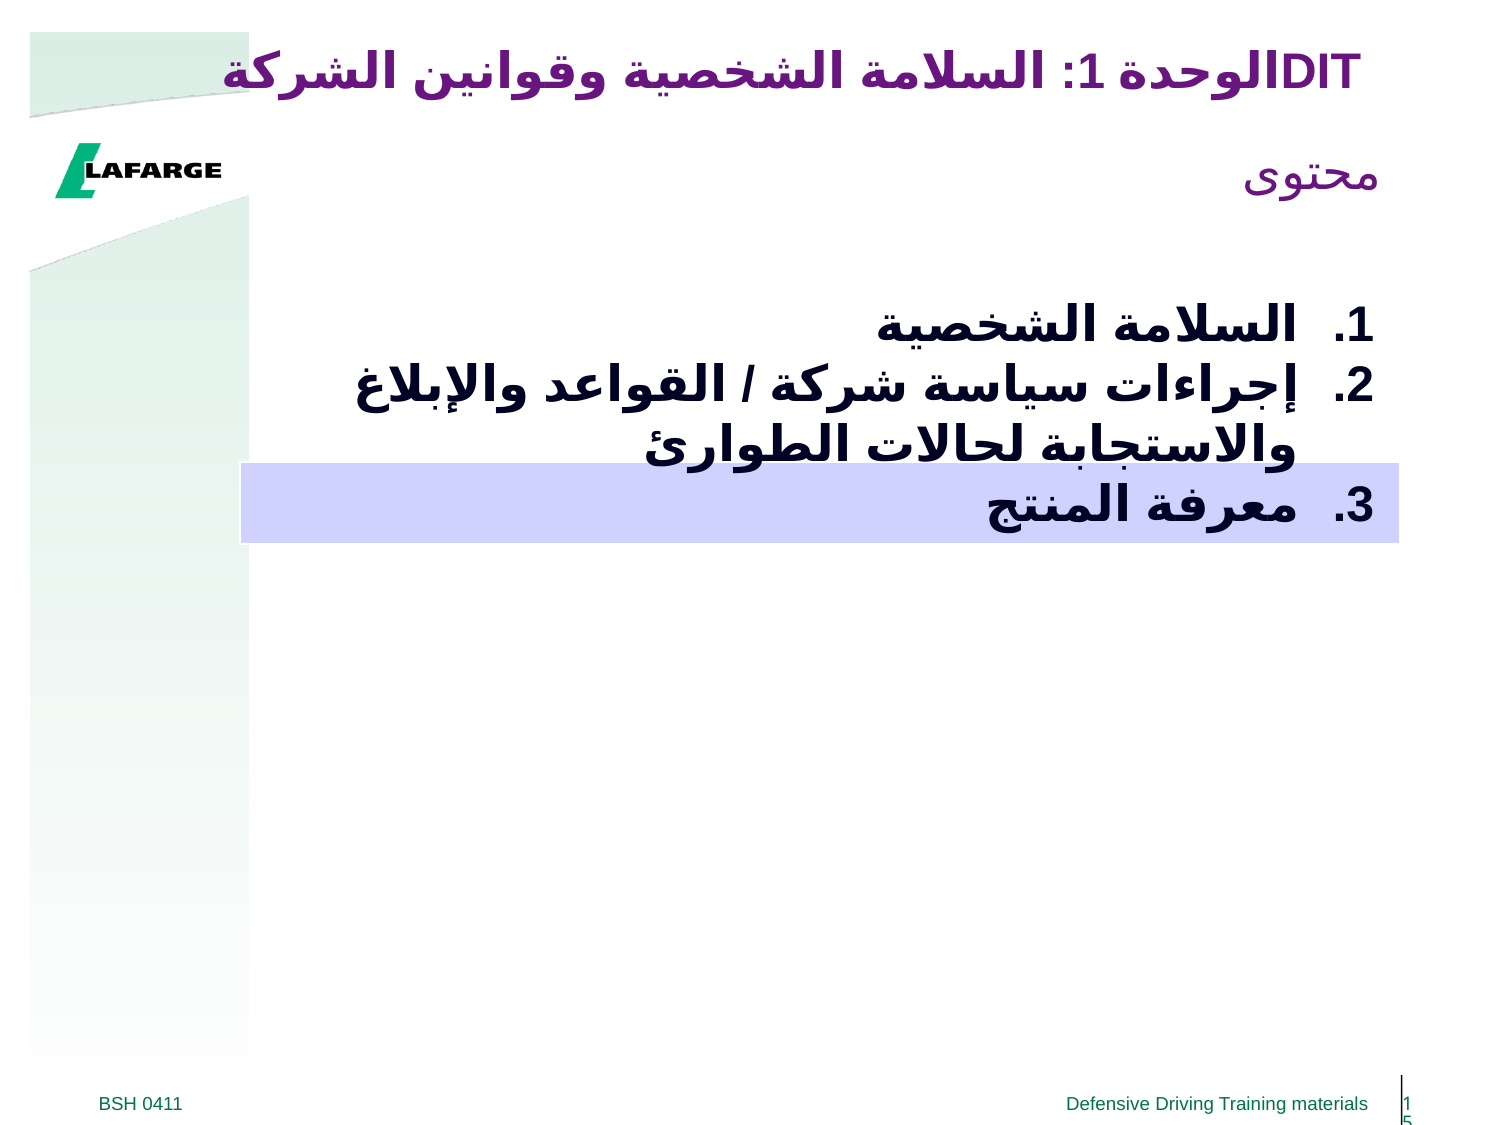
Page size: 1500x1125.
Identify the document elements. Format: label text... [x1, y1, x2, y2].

picture [30, 76, 250, 301]
text_box السلامة الشخصية إجراءات سياسة شركة / القواعد والإبلاغ والاستجابة لحالات الطوارئ معرفة المنتج [240, 283, 1389, 539]
text_box محتوى [246, 132, 1500, 207]
text_box [239, 462, 1400, 545]
title DITالوحدة 1: السلامة الشخصية وقوانين الشركة [171, 30, 1426, 107]
slide_number 15 [1386, 1086, 1439, 1125]
